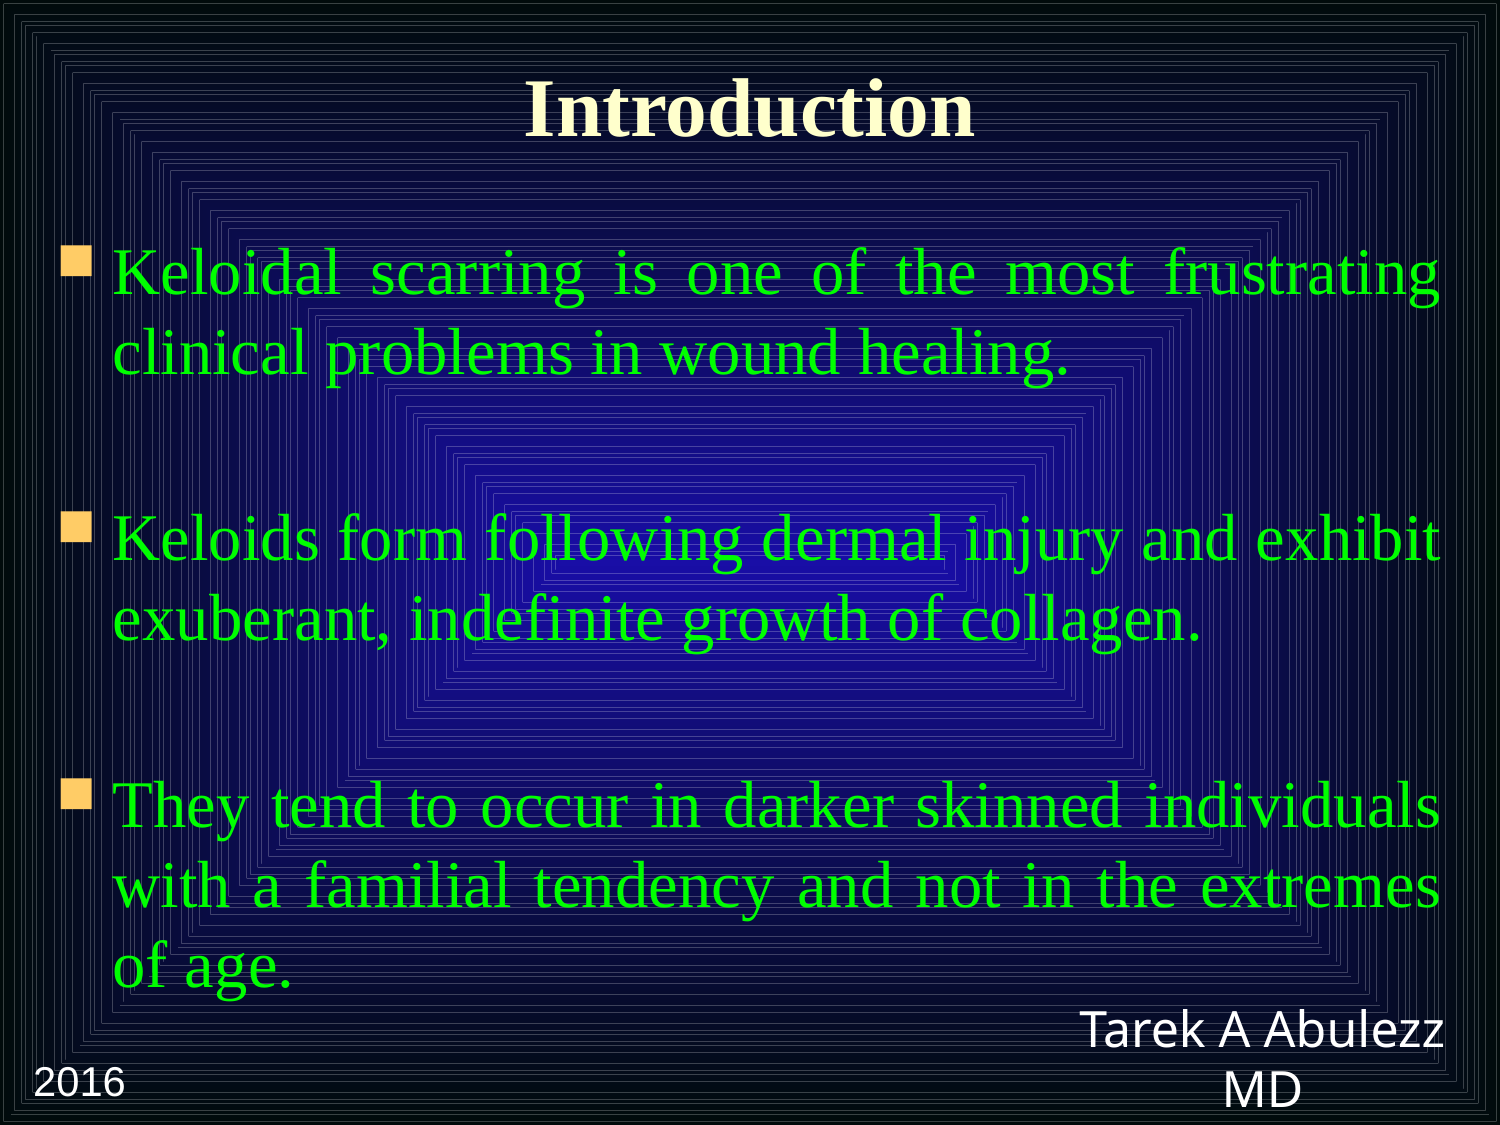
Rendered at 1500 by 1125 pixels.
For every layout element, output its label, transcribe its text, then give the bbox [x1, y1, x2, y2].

title Introduction [40, 30, 1460, 176]
list Keloidal scarring is one of the most frustrating clinical problems in wound healing. Keloids form following dermal injury and exhibit exuberant, indefinite growth of collagen. They tend to occur in darker skinned individuals with a familial tendency and not in the extremes of age. [40, 219, 1460, 1012]
footer Tarek A Abulezz MD [1024, 1049, 1500, 1125]
slide_number 2016 [0, 1046, 160, 1125]
